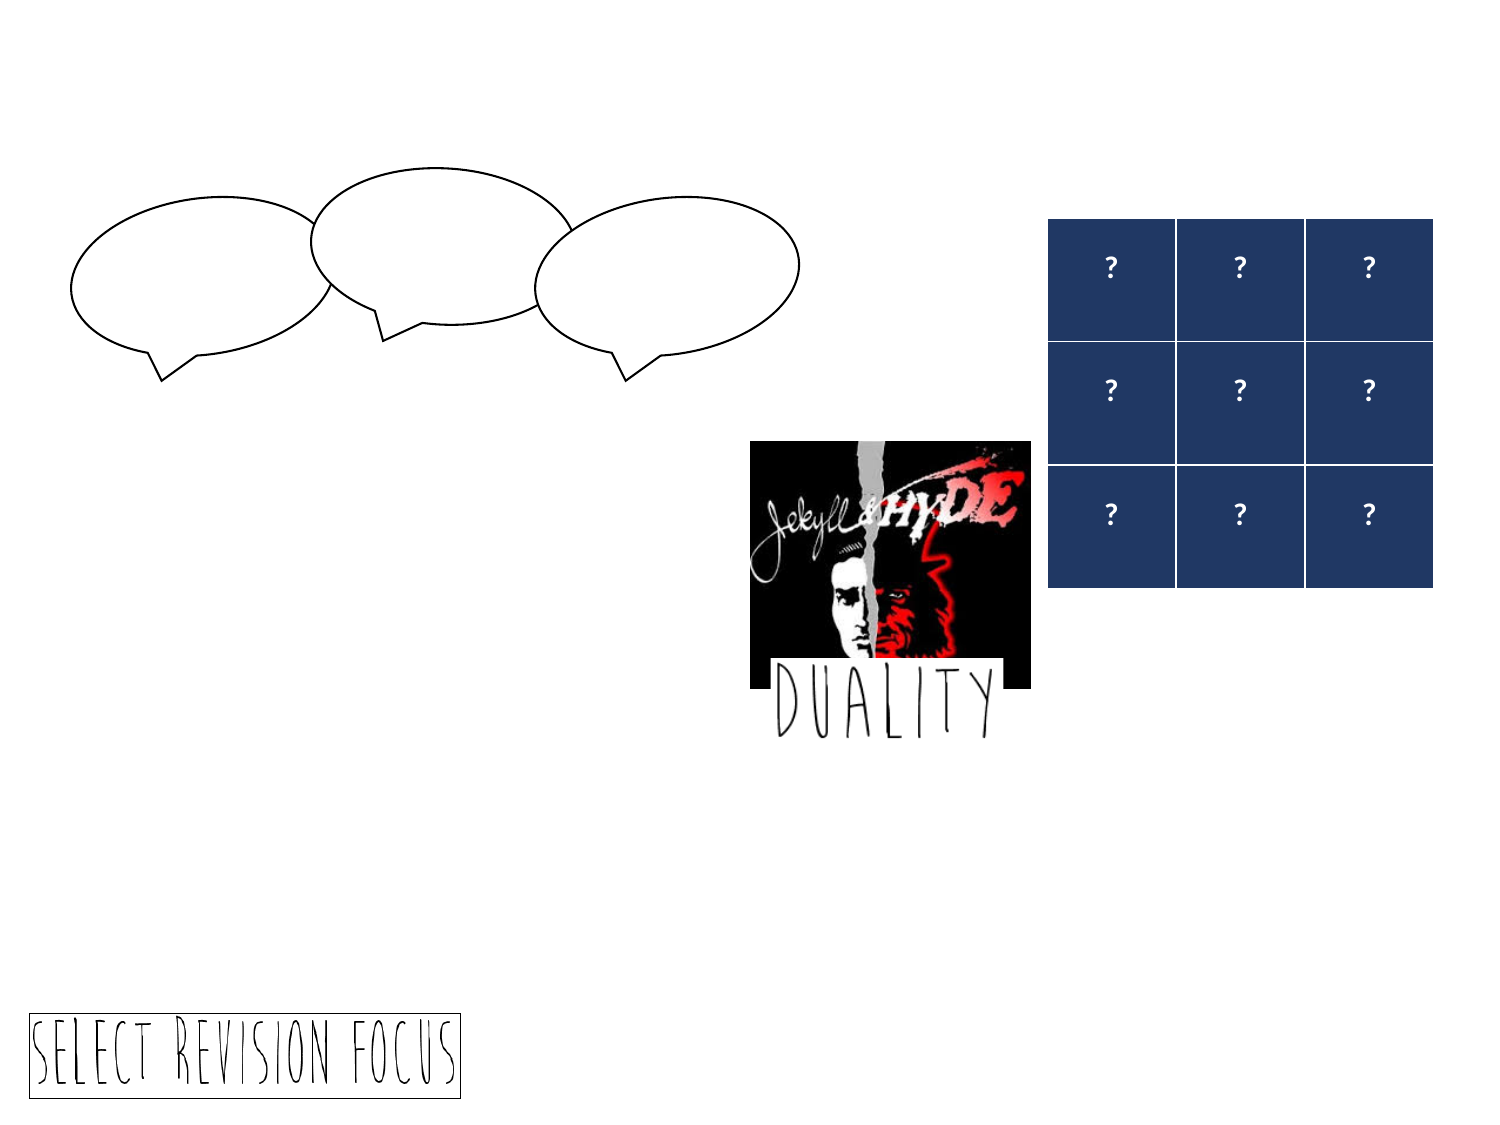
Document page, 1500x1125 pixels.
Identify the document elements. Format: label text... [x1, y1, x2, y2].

text_box [70, 195, 331, 383]
table_header ? [1306, 219, 1433, 341]
text_box [310, 167, 572, 343]
table_cell ? [1306, 342, 1433, 464]
table_header ? [1177, 219, 1304, 341]
text_box [534, 195, 801, 383]
table_header ? [1048, 219, 1175, 341]
picture [30, 1014, 460, 1098]
table_cell ? [1048, 466, 1175, 588]
table_cell ? [1177, 466, 1304, 588]
table_cell ? [1177, 342, 1304, 464]
table_cell ? [1306, 466, 1433, 588]
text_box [750, 441, 1031, 750]
table_cell ? [1048, 342, 1175, 464]
